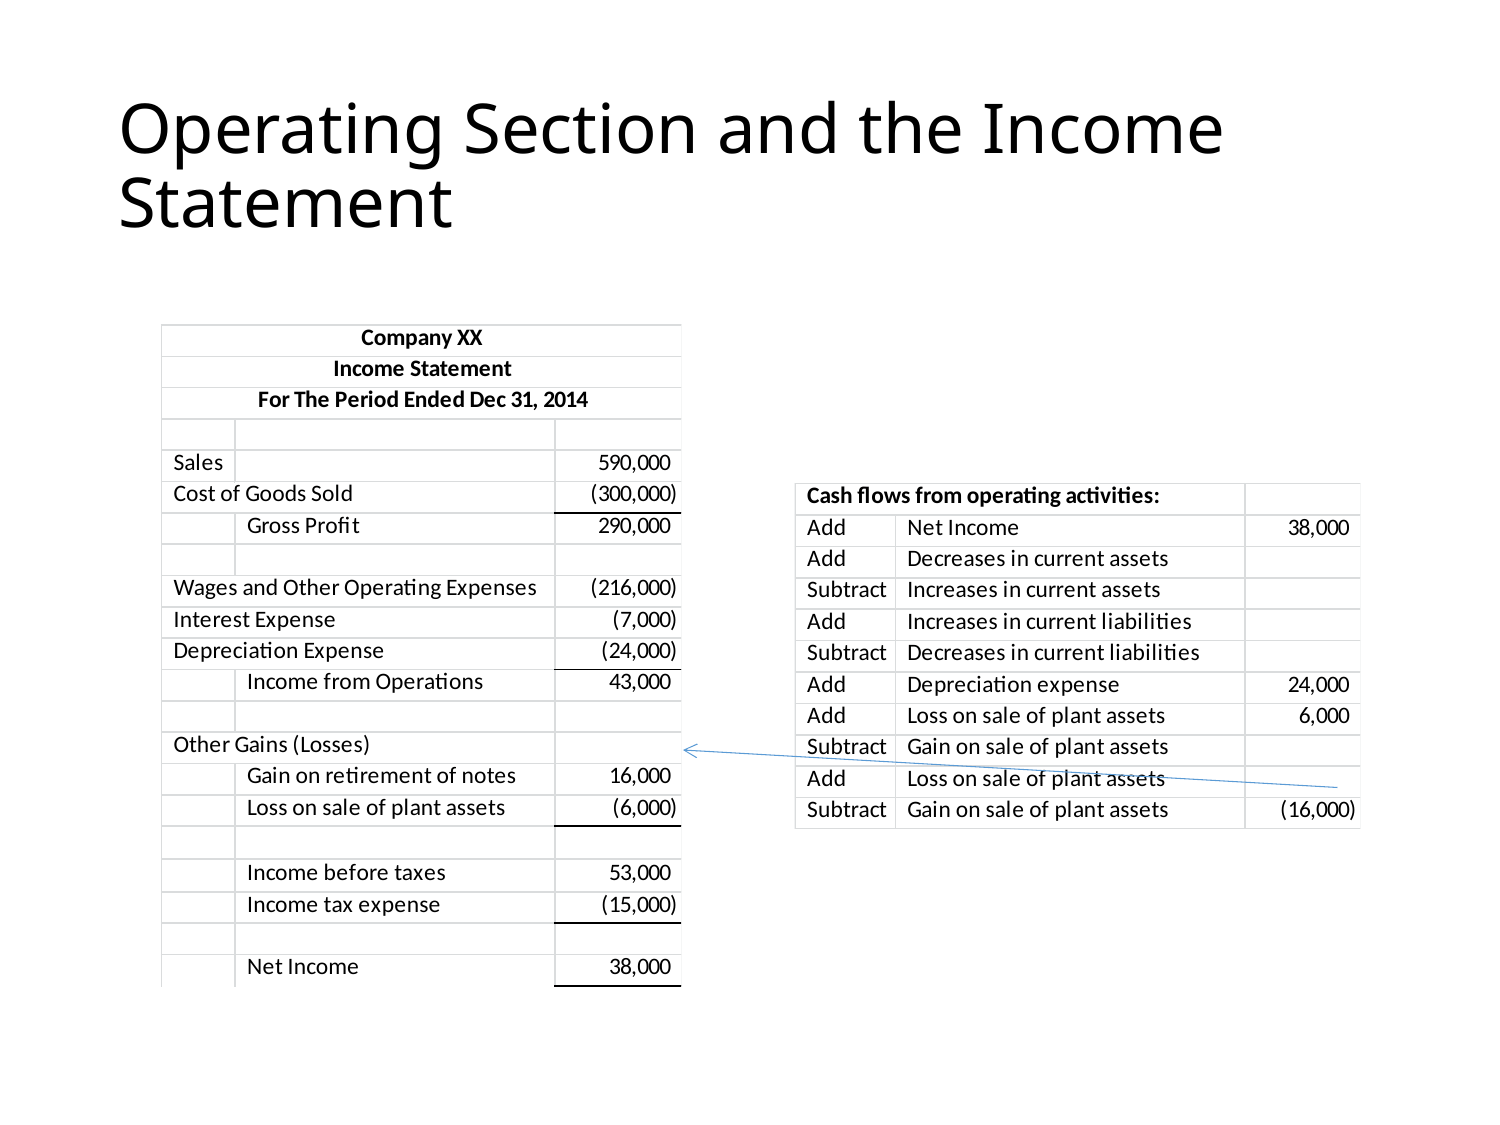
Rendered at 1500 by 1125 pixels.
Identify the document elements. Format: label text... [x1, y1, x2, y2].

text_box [682, 749, 1338, 788]
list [794, 482, 1362, 830]
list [160, 324, 683, 989]
title Operating Section and the Income Statement [103, 59, 1397, 278]
